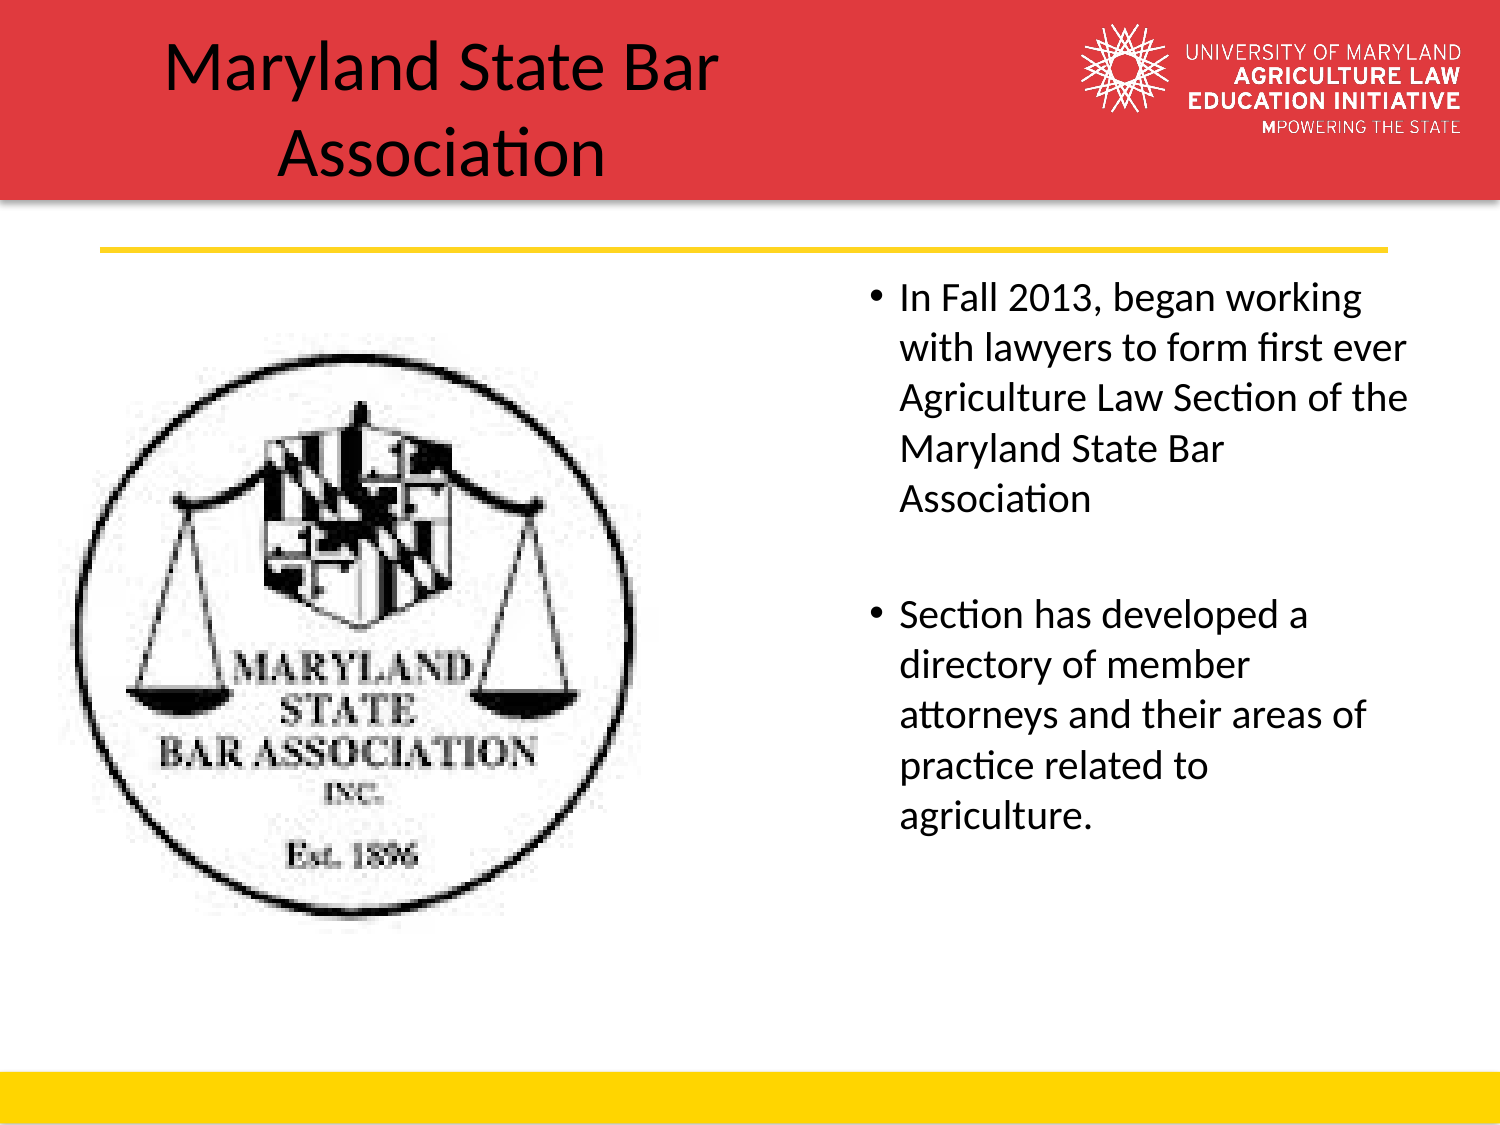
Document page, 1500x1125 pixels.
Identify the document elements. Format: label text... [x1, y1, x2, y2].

title Maryland State Bar Association [18, 11, 867, 199]
list In Fall 2013, began working with lawyers to form first ever Agriculture Law Section of the Maryland State Bar Association Section has developed a directory of member attorneys and their areas of practice related to agriculture. [762, 262, 1425, 1005]
picture [1050, 11, 1500, 170]
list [57, 333, 659, 934]
